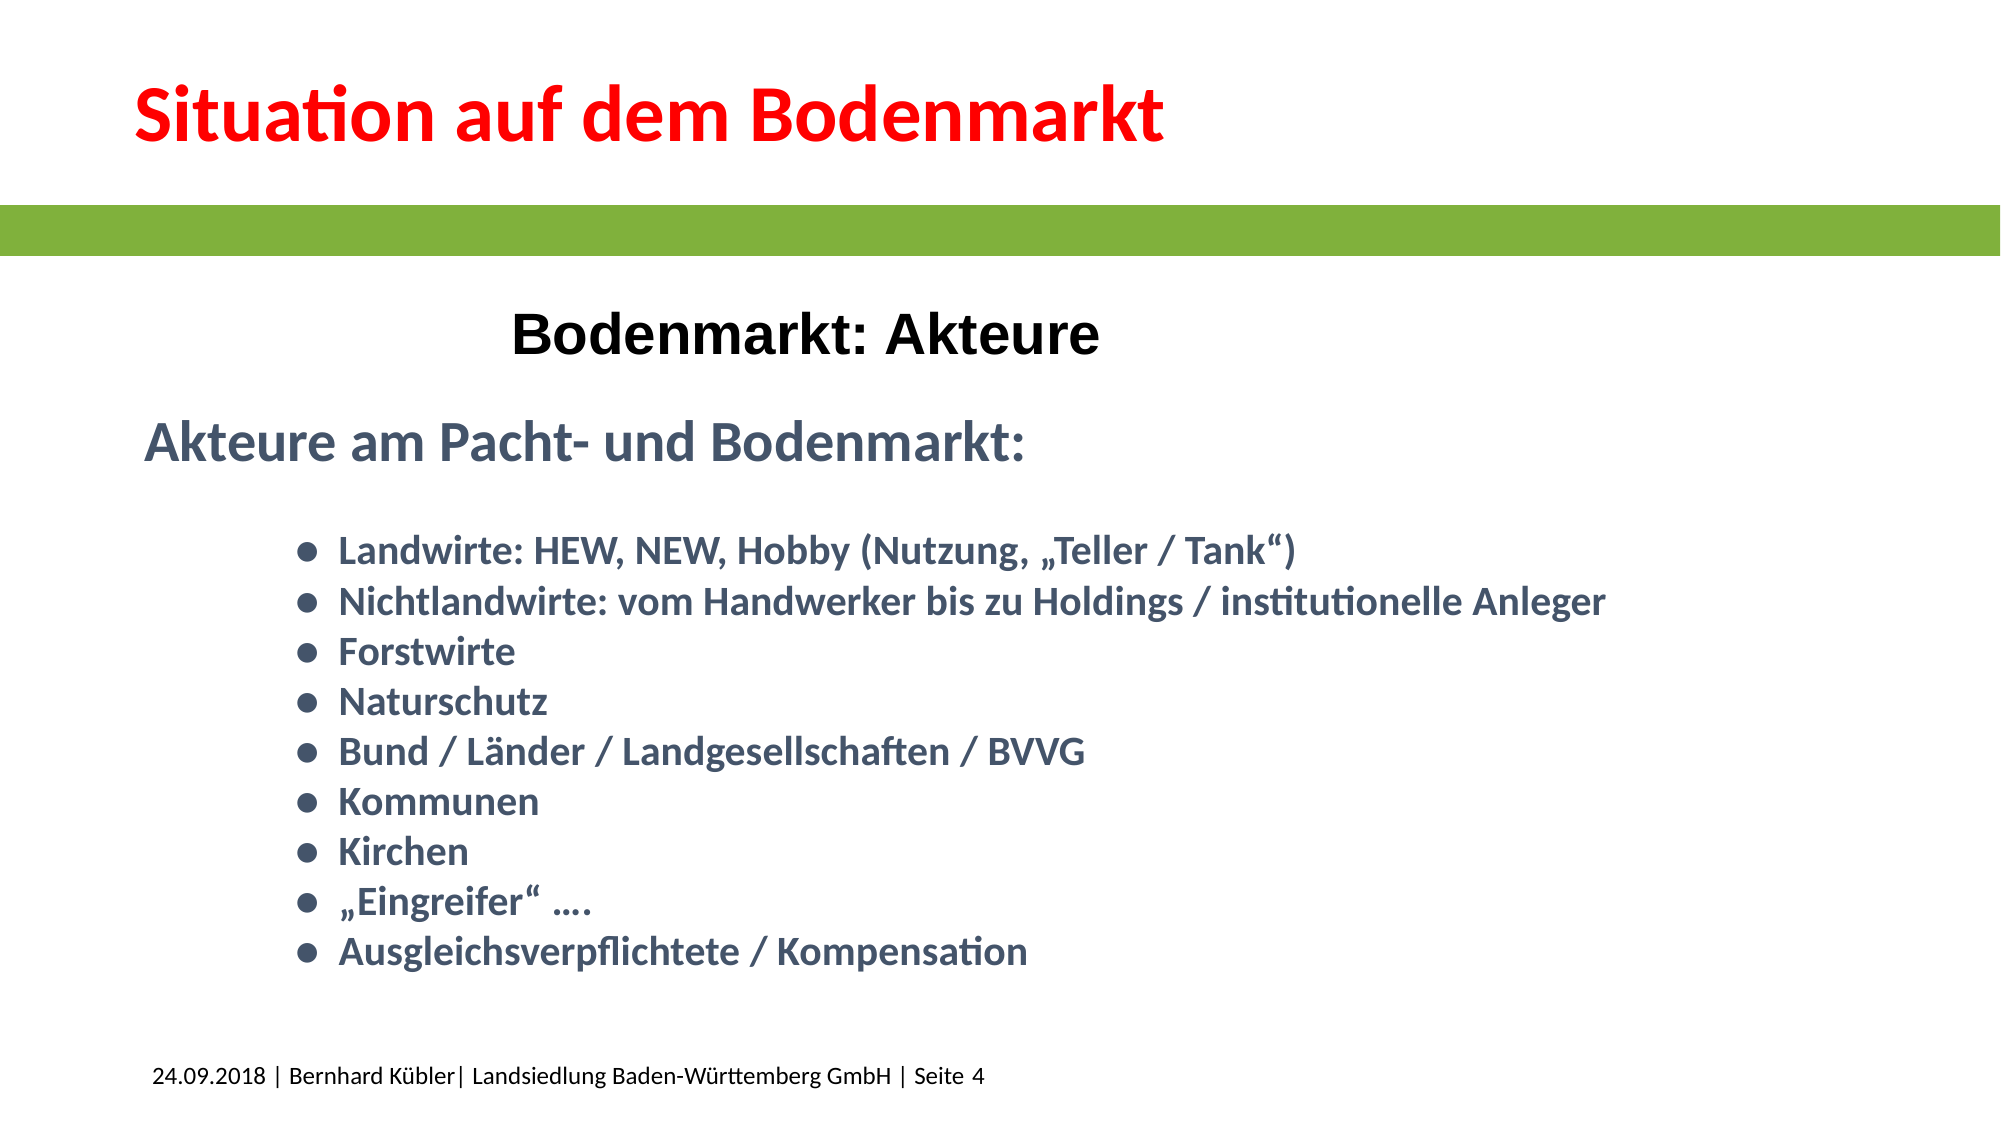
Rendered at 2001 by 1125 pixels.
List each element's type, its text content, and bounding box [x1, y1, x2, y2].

subtitle Bodenmarkt: Akteure [56, 296, 1557, 396]
title Situation auf dem Bodenmarkt [119, 63, 1845, 167]
text_box Akteure am Pacht- und Bodenmarkt: ● Landwirte: HEW, NEW, Hobby (Nutzung, „Teller / Tank“) ● Nichtlandwirte: vom Handwerker bis zu Holdings / institutionelle Anleger ● Forstwirte ● Naturschutz ● Bund / Länder / Landgesellschaften / BVVG ● Kommunen ● Kirchen ● „Eingreifer“ …. ● Ausgleichsverpflichtete / Kompensation [129, 396, 1761, 981]
picture [0, 205, 2001, 256]
